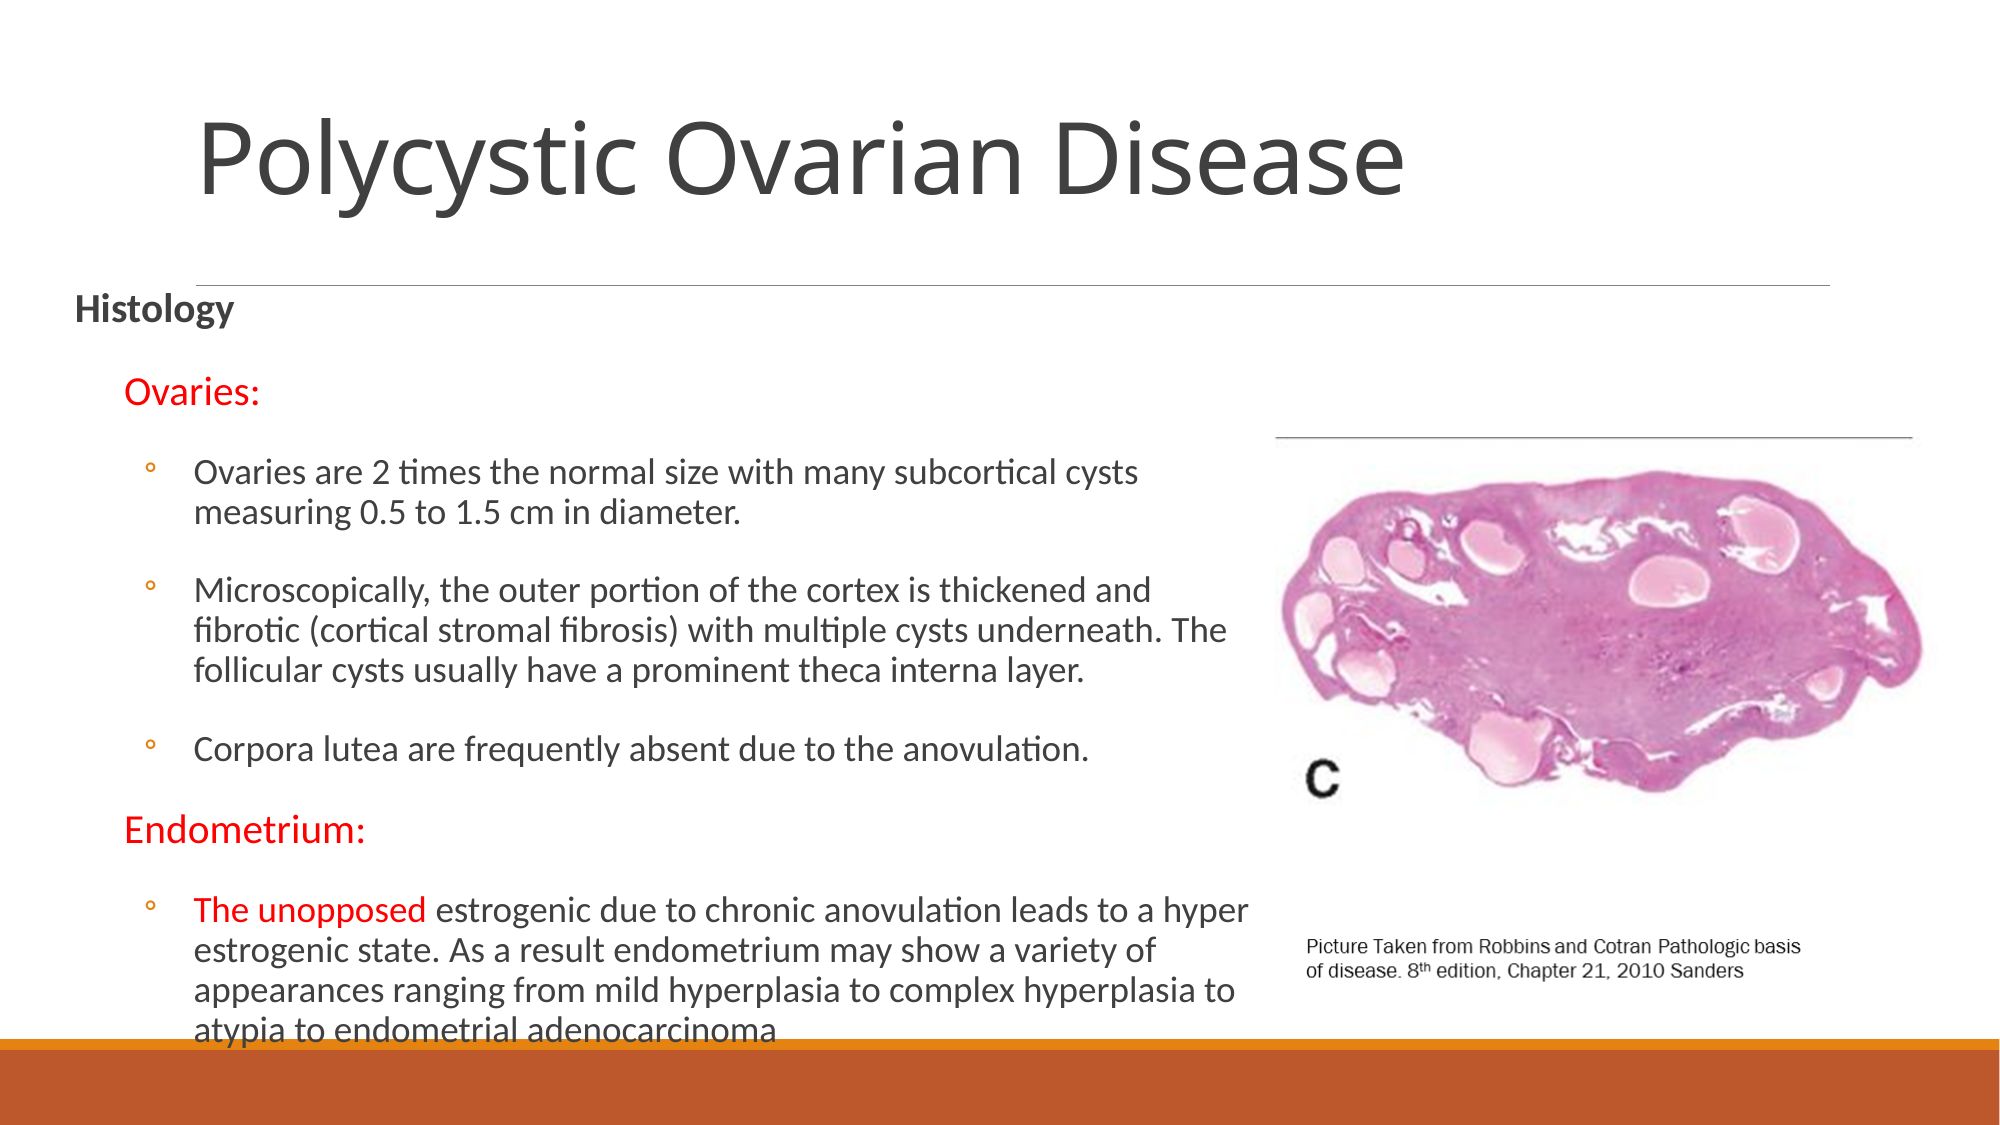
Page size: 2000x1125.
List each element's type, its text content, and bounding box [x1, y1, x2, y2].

title Polycystic Ovarian Disease [179, 47, 1830, 223]
picture [1286, 924, 1838, 1022]
list Histology Ovaries: Ovaries are 2 times the normal size with many subcortical cysts measuring 0.5 to 1.5 cm in diameter. Microscopically, the outer portion of the cortex is thickened and fibrotic (cortical stromal fibrosis) with multiple cysts underneath. The follicular cysts usually have a prominent theca interna layer. Corpora lutea are frequently absent due to the anovulation. Endometrium: The unopposed estrogenic due to chronic anovulation leads to a hyper estrogenic state. As a result endometrium may show a variety of appearances ranging from mild hyperplasia to complex hyperplasia to atypia to endometrial adenocarcinoma [74, 279, 1263, 1063]
picture [1274, 436, 1939, 869]
